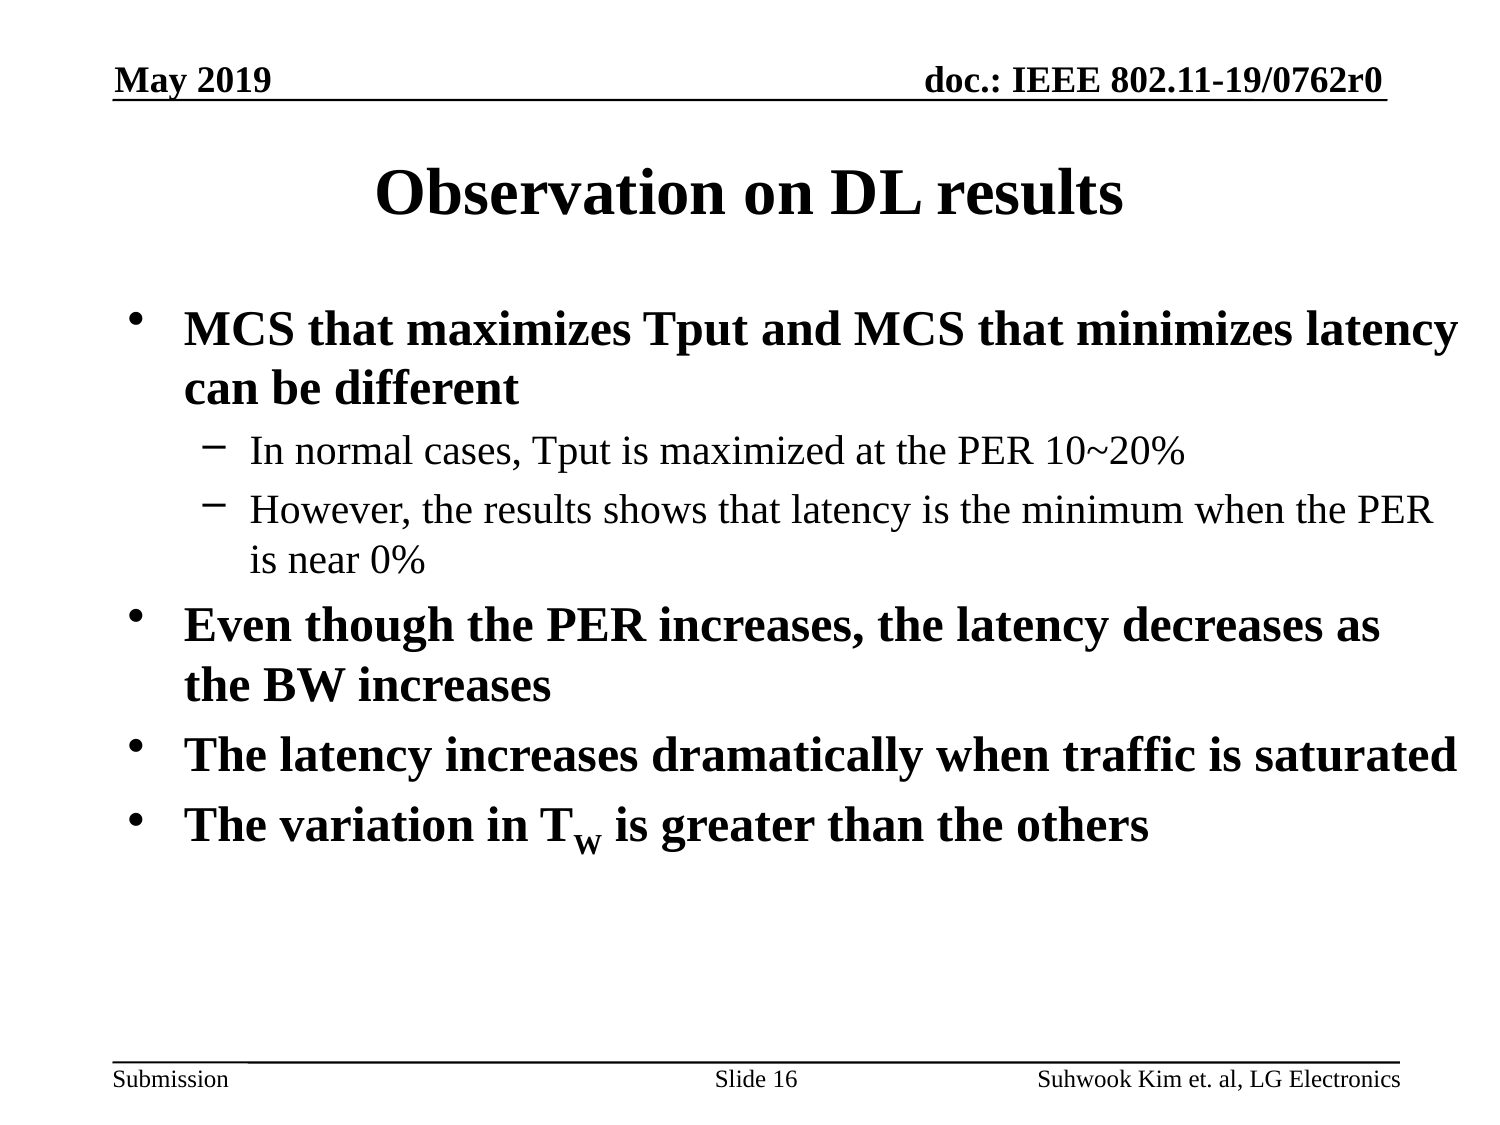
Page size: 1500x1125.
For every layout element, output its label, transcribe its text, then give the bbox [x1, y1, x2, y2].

footer Suhwook Kim et. al, LG Electronics [1032, 1061, 1402, 1093]
list MCS that maximizes Tput and MCS that minimizes latency can be different In normal cases, Tput is maximized at the PER 10~20% However, the results shows that latency is the minimum when the PER is near 0% Even though the PER increases, the latency decreases as the BW increases The latency increases dramatically when traffic is saturated The variation in TW is greater than the others [112, 287, 1475, 1050]
title Observation on DL results [112, 112, 1388, 263]
slide_number Slide 16 [712, 1061, 800, 1093]
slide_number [114, 54, 274, 101]
